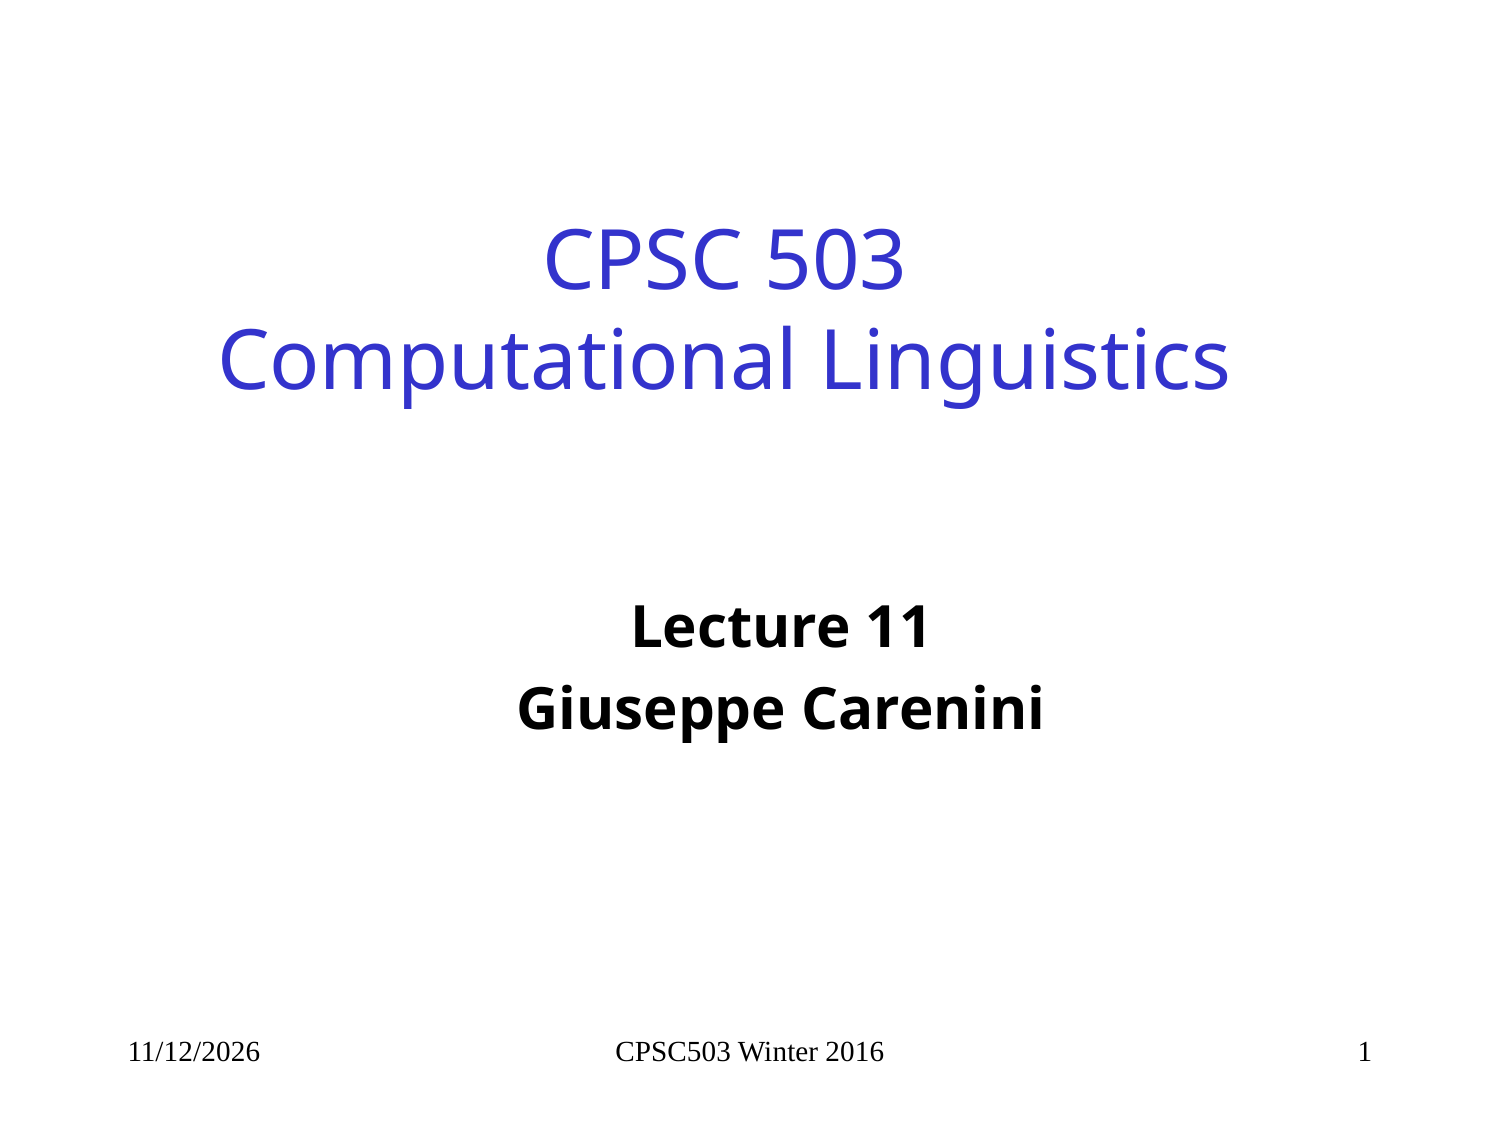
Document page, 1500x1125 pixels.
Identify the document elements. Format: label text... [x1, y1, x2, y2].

title CPSC 503 Computational Linguistics [87, 212, 1363, 401]
slide_number 1 [1074, 1024, 1388, 1101]
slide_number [112, 1024, 426, 1101]
footer CPSC503 Winter 2016 [512, 1024, 988, 1101]
subtitle Lecture 11 Giuseppe Carenini [224, 499, 1338, 838]
